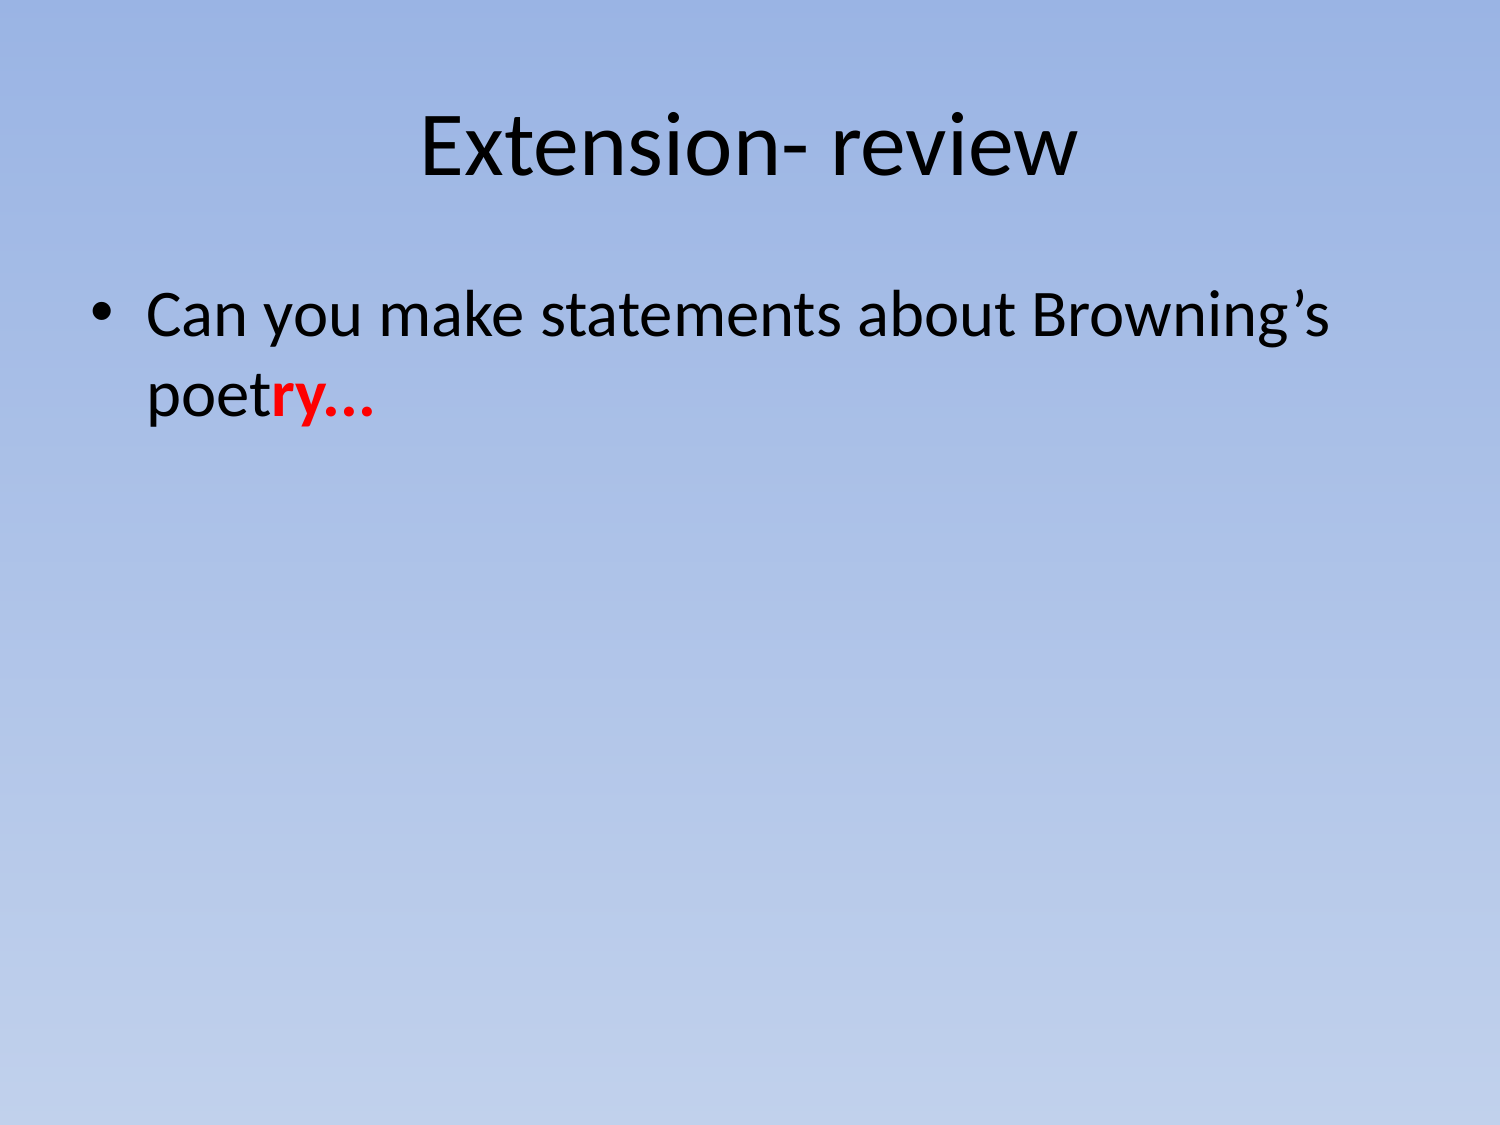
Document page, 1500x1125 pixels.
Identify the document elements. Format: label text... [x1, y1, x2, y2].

title Extension- review [75, 45, 1425, 233]
list Can you make statements about Browning’s poetry... [75, 262, 1425, 1005]
